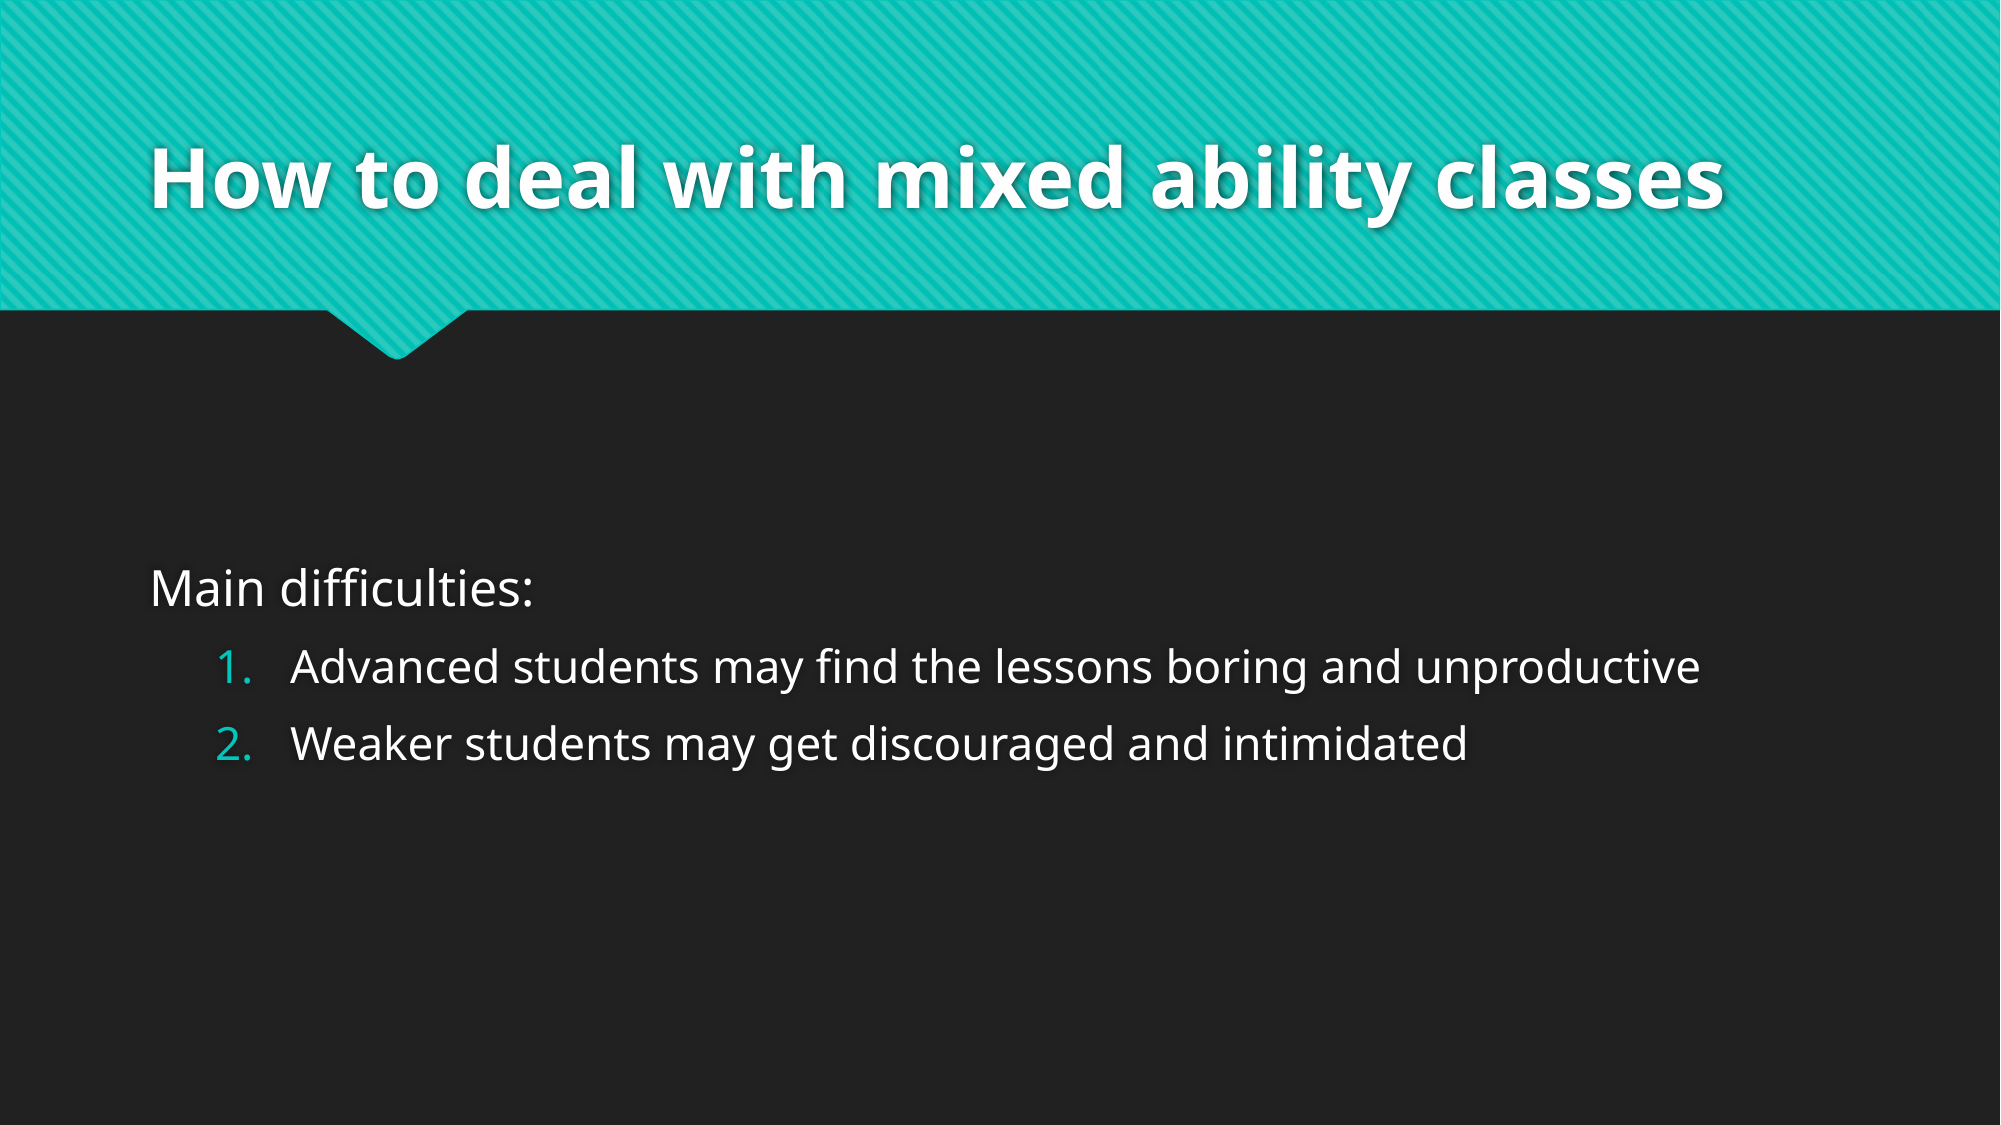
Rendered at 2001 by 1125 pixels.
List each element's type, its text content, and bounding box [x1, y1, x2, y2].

title How to deal with mixed ability classes [132, 73, 1868, 233]
list Main difficulties: Advanced students may find the lessons boring and unproductive Weaker students may get discouraged and intimidated [134, 364, 1866, 962]
